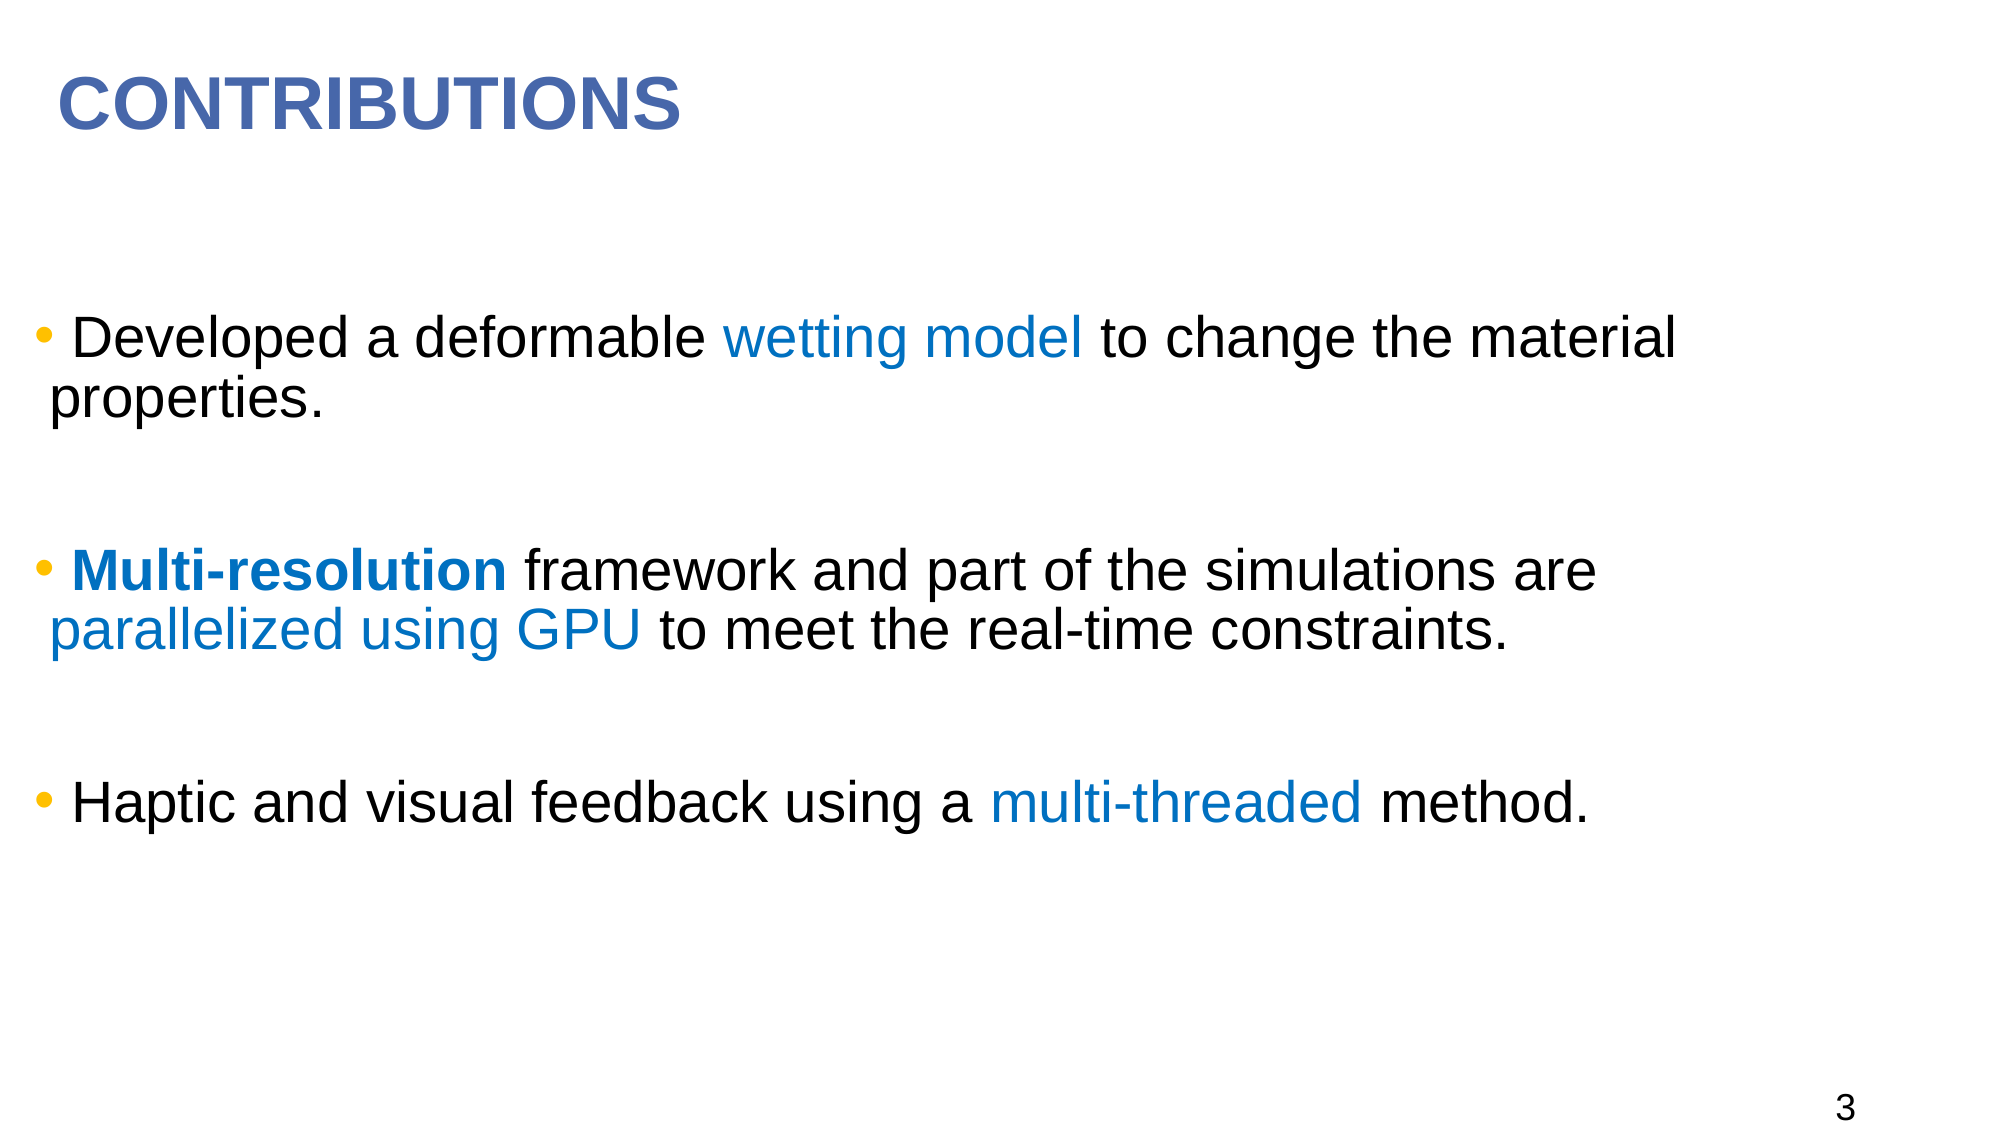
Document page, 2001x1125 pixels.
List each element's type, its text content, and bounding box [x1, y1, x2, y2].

title Contributions [46, 48, 1922, 151]
text_box Developed a deformable wetting model to change the material properties. Multi-resolution framework and part of the simulations are parallelized using GPU to meet the real-time constraints. Haptic and visual feedback using a multi-threaded method. [19, 302, 1821, 1019]
text_box 3 [1820, 1075, 1931, 1125]
